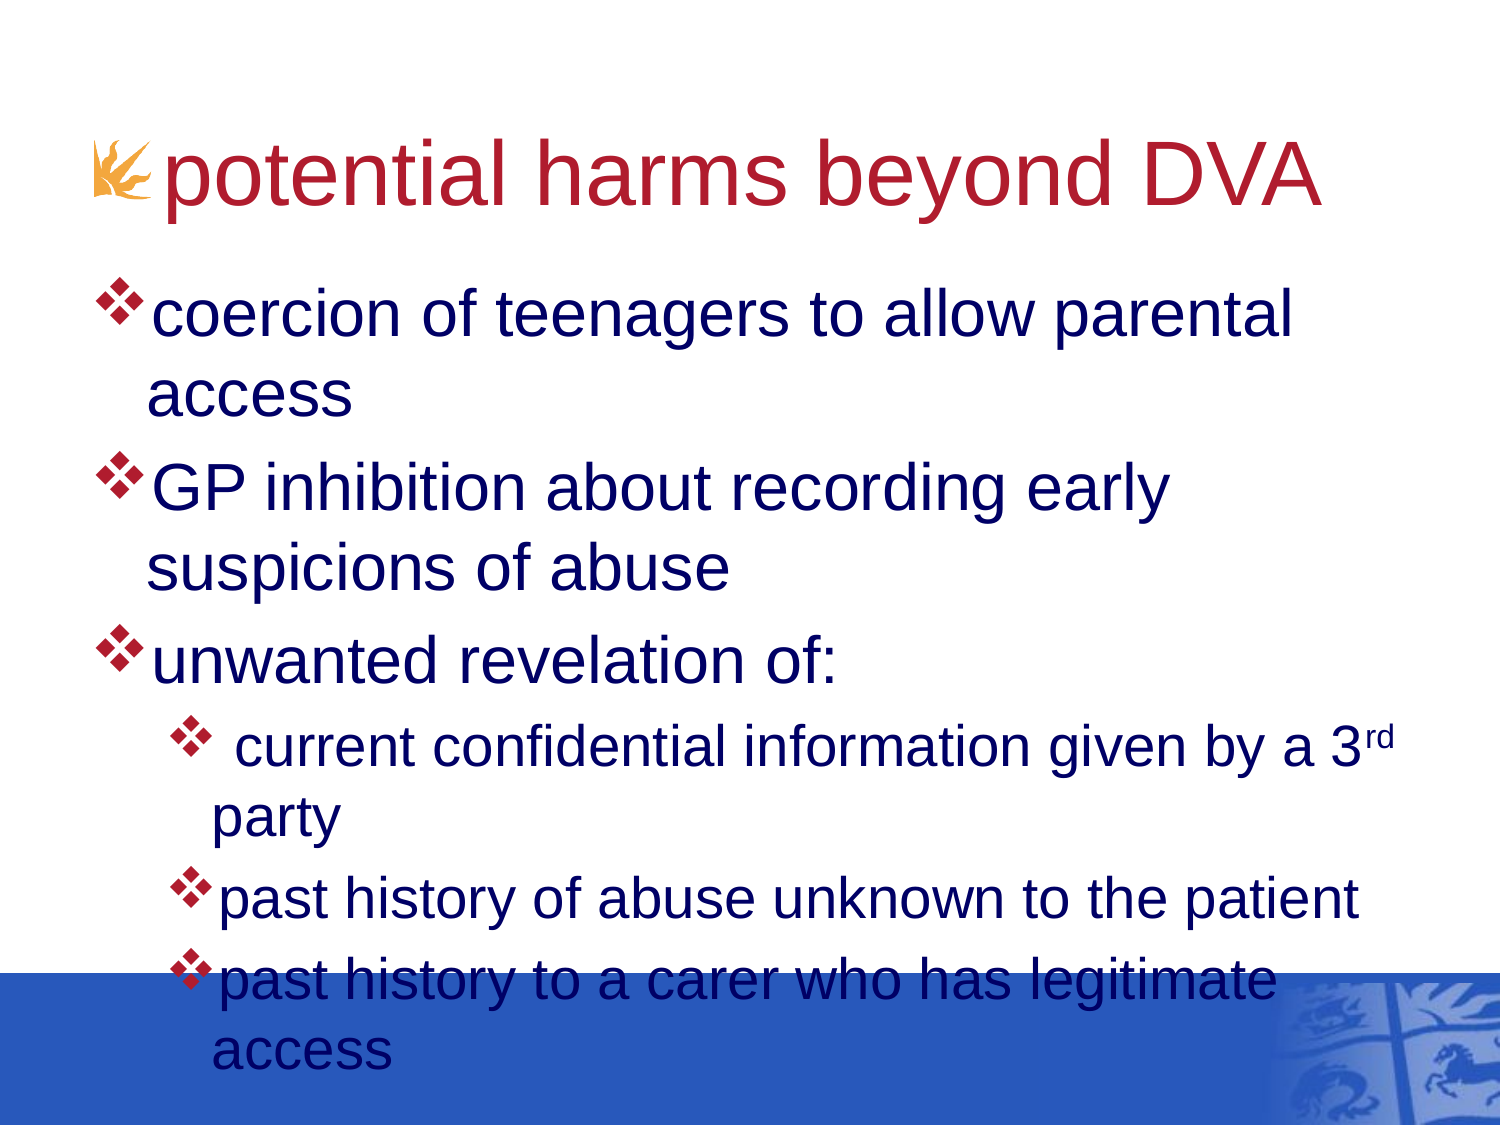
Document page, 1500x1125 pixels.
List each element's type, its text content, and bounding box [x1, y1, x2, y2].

picture [1039, 983, 1500, 1125]
title potential harms beyond DVA [75, 75, 1425, 262]
list coercion of teenagers to allow parental access GP inhibition about recording early suspicions of abuse unwanted revelation of: current confidential information given by a 3rd party past history of abuse unknown to the patient past history to a carer who has legitimate access [75, 262, 1425, 964]
picture [90, 136, 157, 201]
